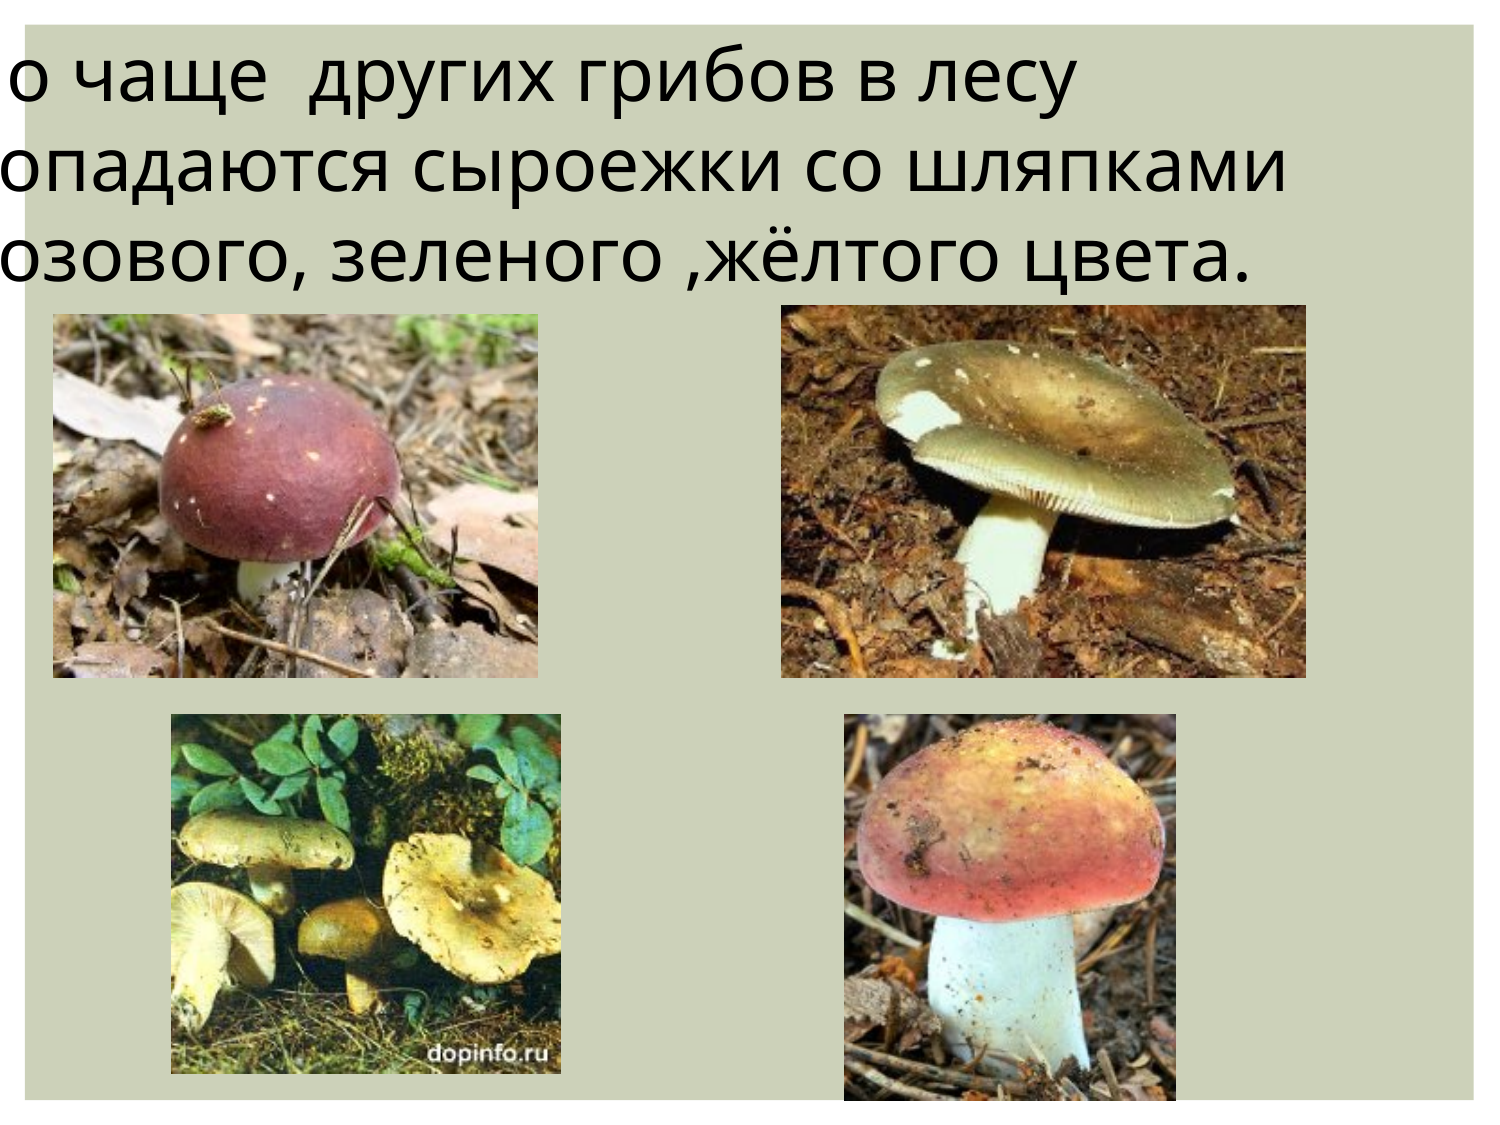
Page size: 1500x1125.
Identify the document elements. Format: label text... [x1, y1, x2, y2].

picture [170, 713, 562, 1075]
picture [780, 305, 1306, 678]
picture [52, 314, 538, 678]
text_box Но чаще других грибов в лесу попадаются сыроежки со шляпками розового, зеленого ,жёлтого цвета. [0, 19, 1325, 304]
picture [844, 713, 1176, 1101]
